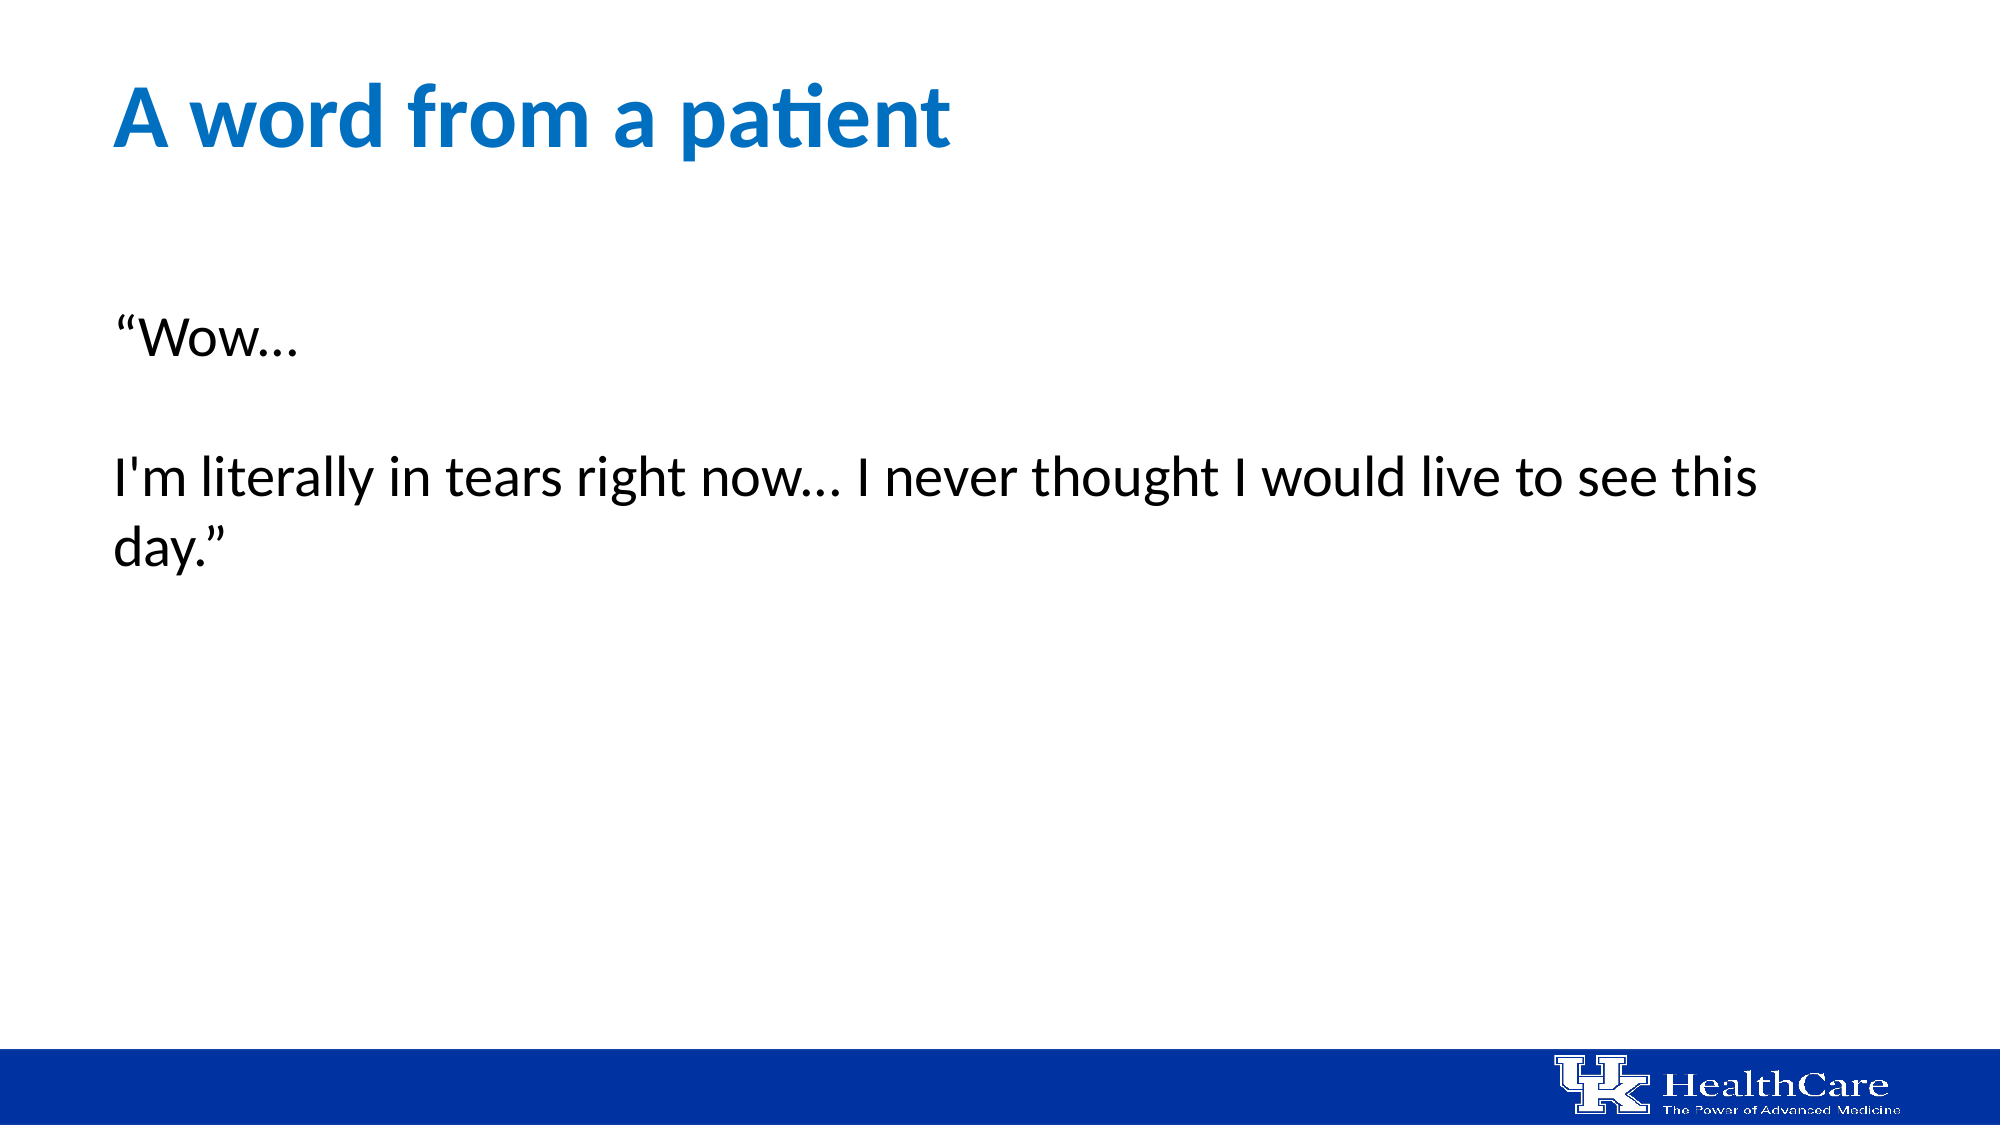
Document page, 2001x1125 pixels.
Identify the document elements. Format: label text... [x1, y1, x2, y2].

list “Wow... I'm literally in tears right now... I never thought I would live to see this day.” [113, 297, 1887, 722]
picture [0, 1049, 2000, 1125]
title A word from a patient [113, 56, 1035, 171]
